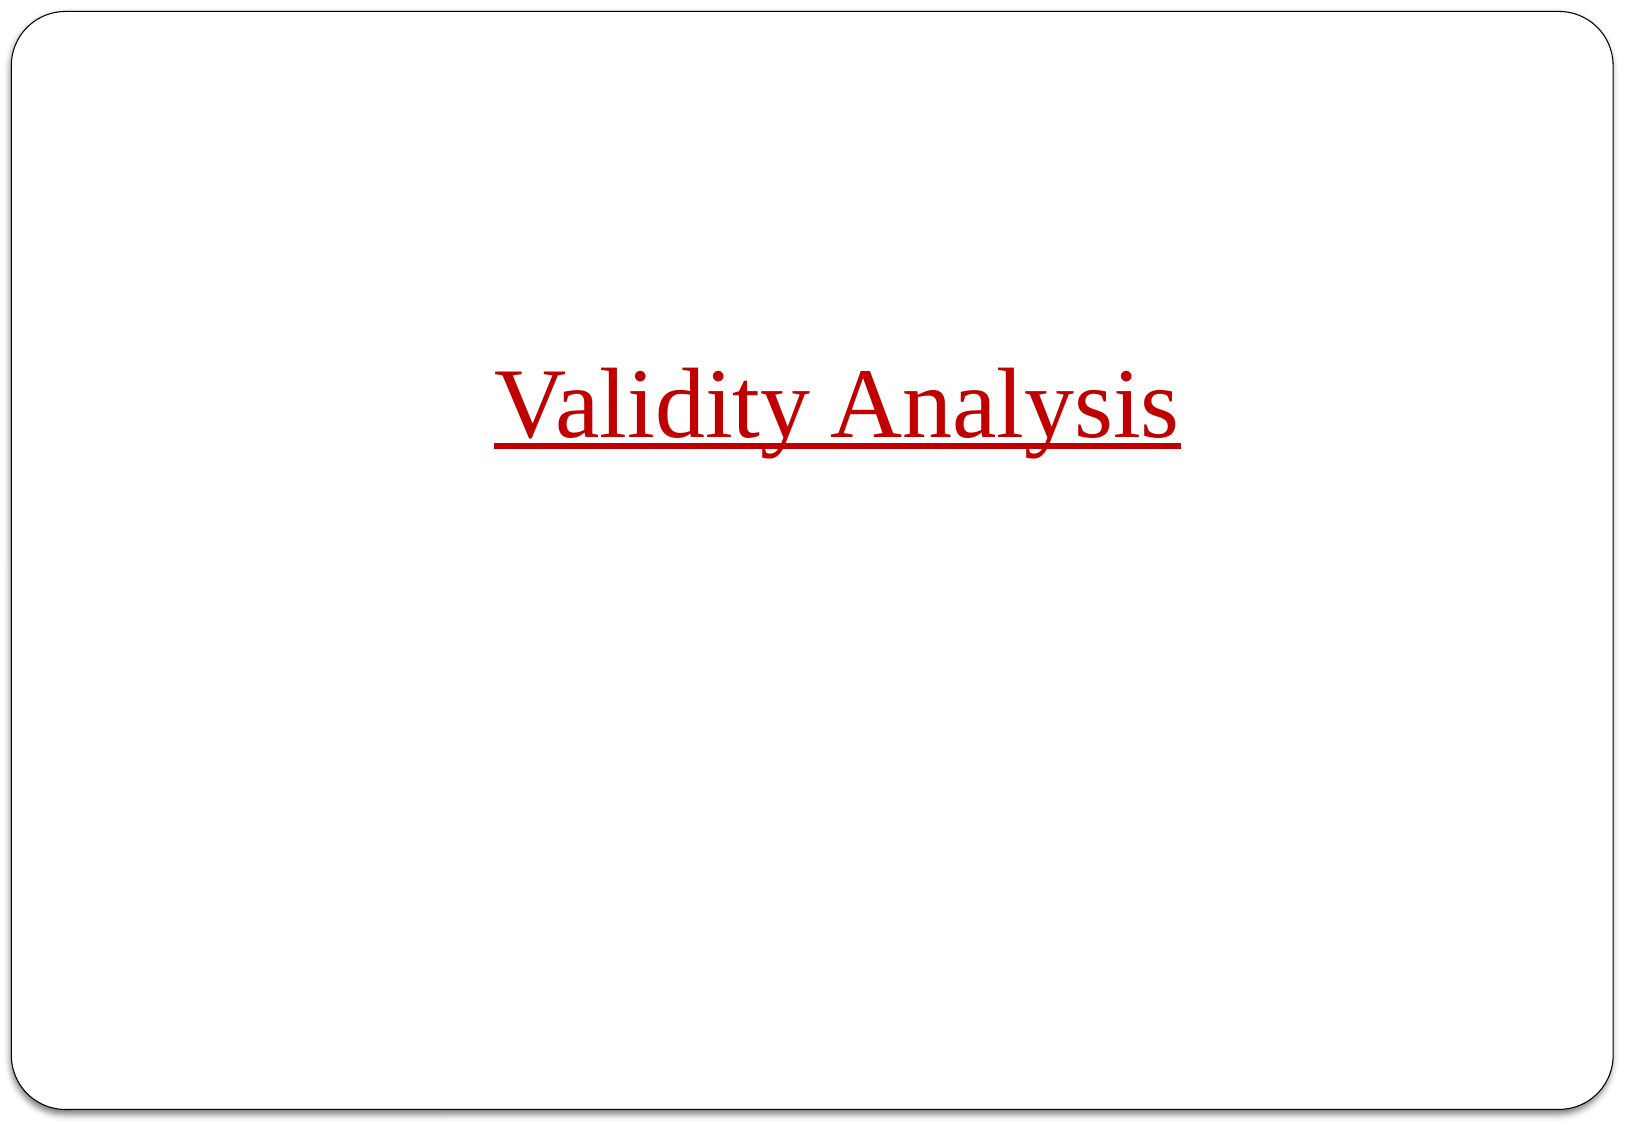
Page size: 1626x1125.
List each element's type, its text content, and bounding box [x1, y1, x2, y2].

text_box Validity Analysis [429, 0, 1196, 465]
